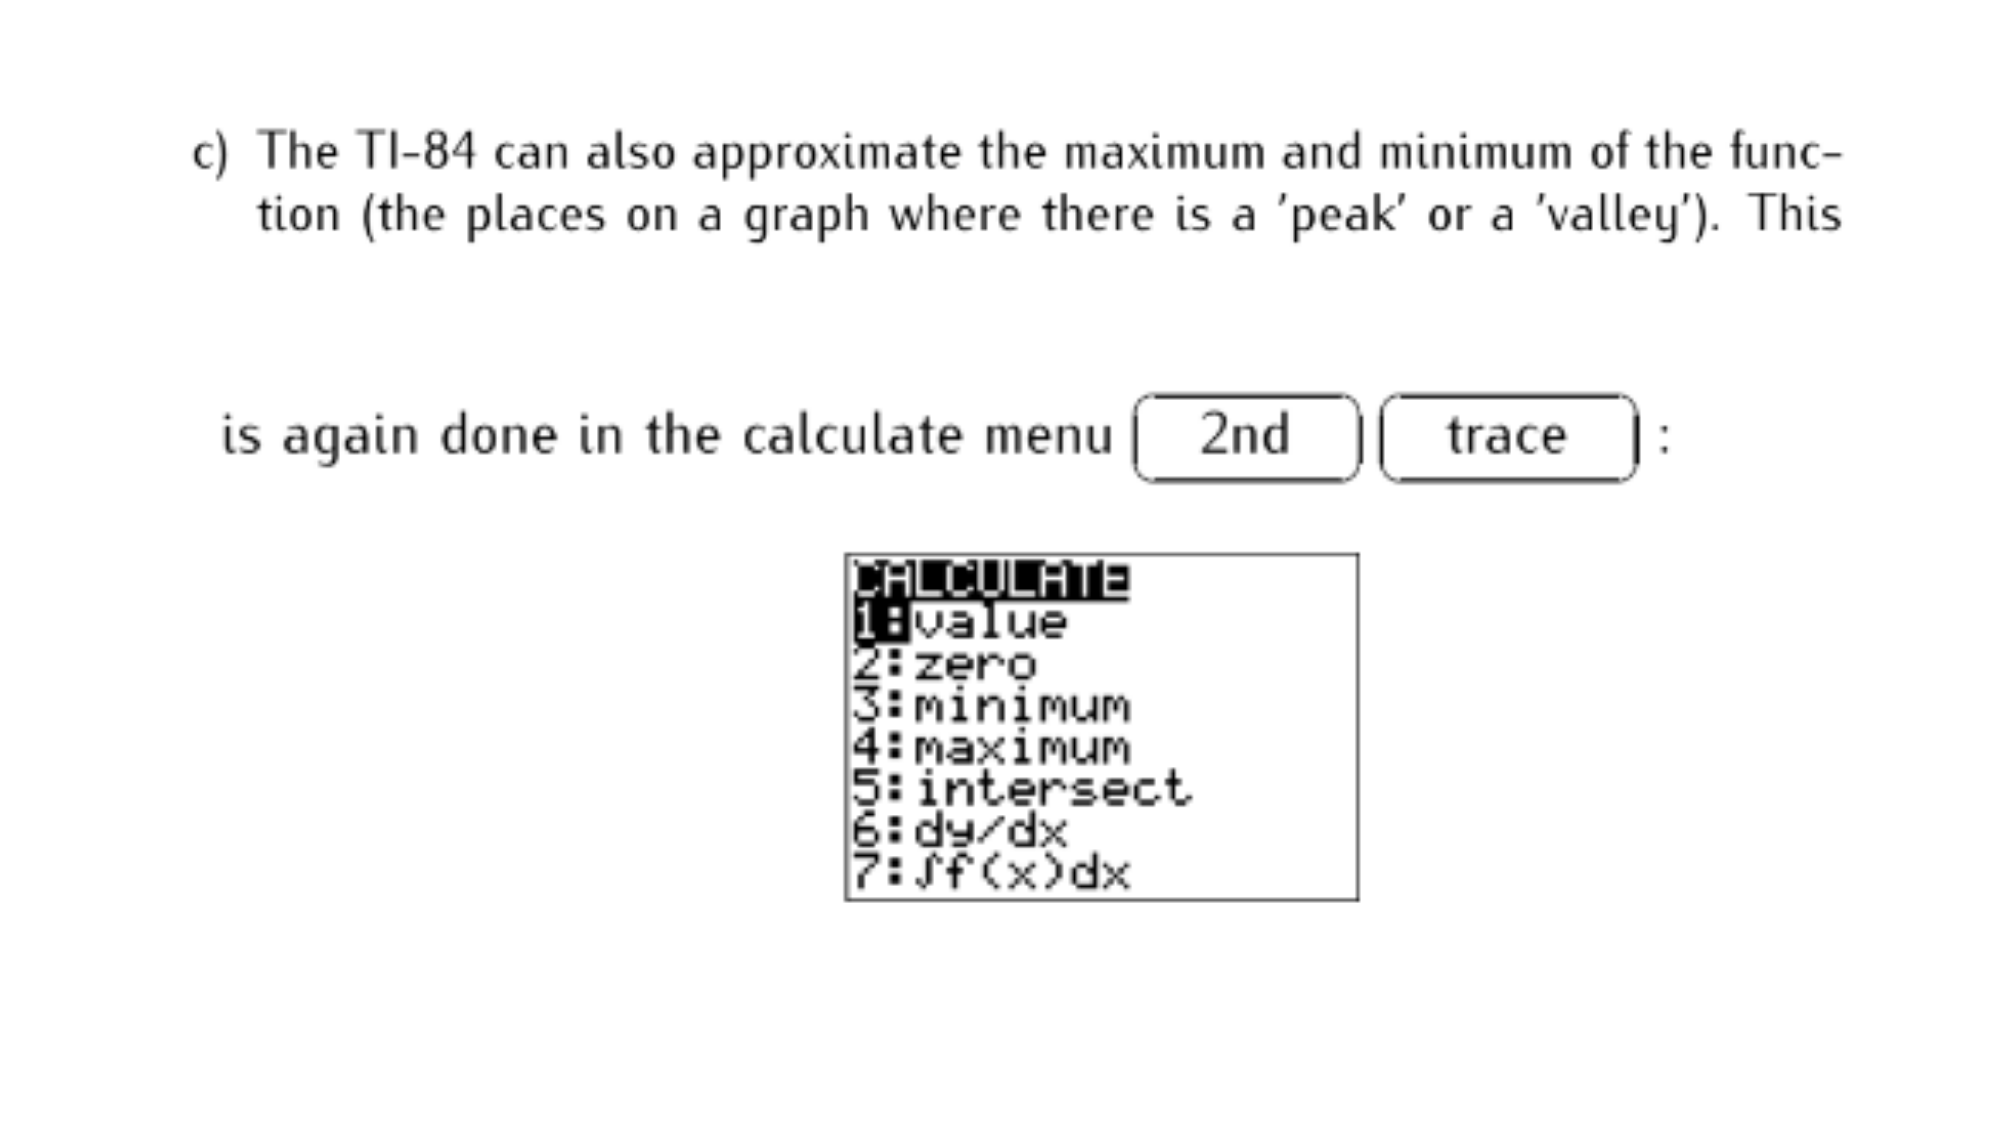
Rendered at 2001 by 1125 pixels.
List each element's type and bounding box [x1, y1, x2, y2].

picture [159, 102, 1900, 311]
picture [159, 376, 1849, 968]
